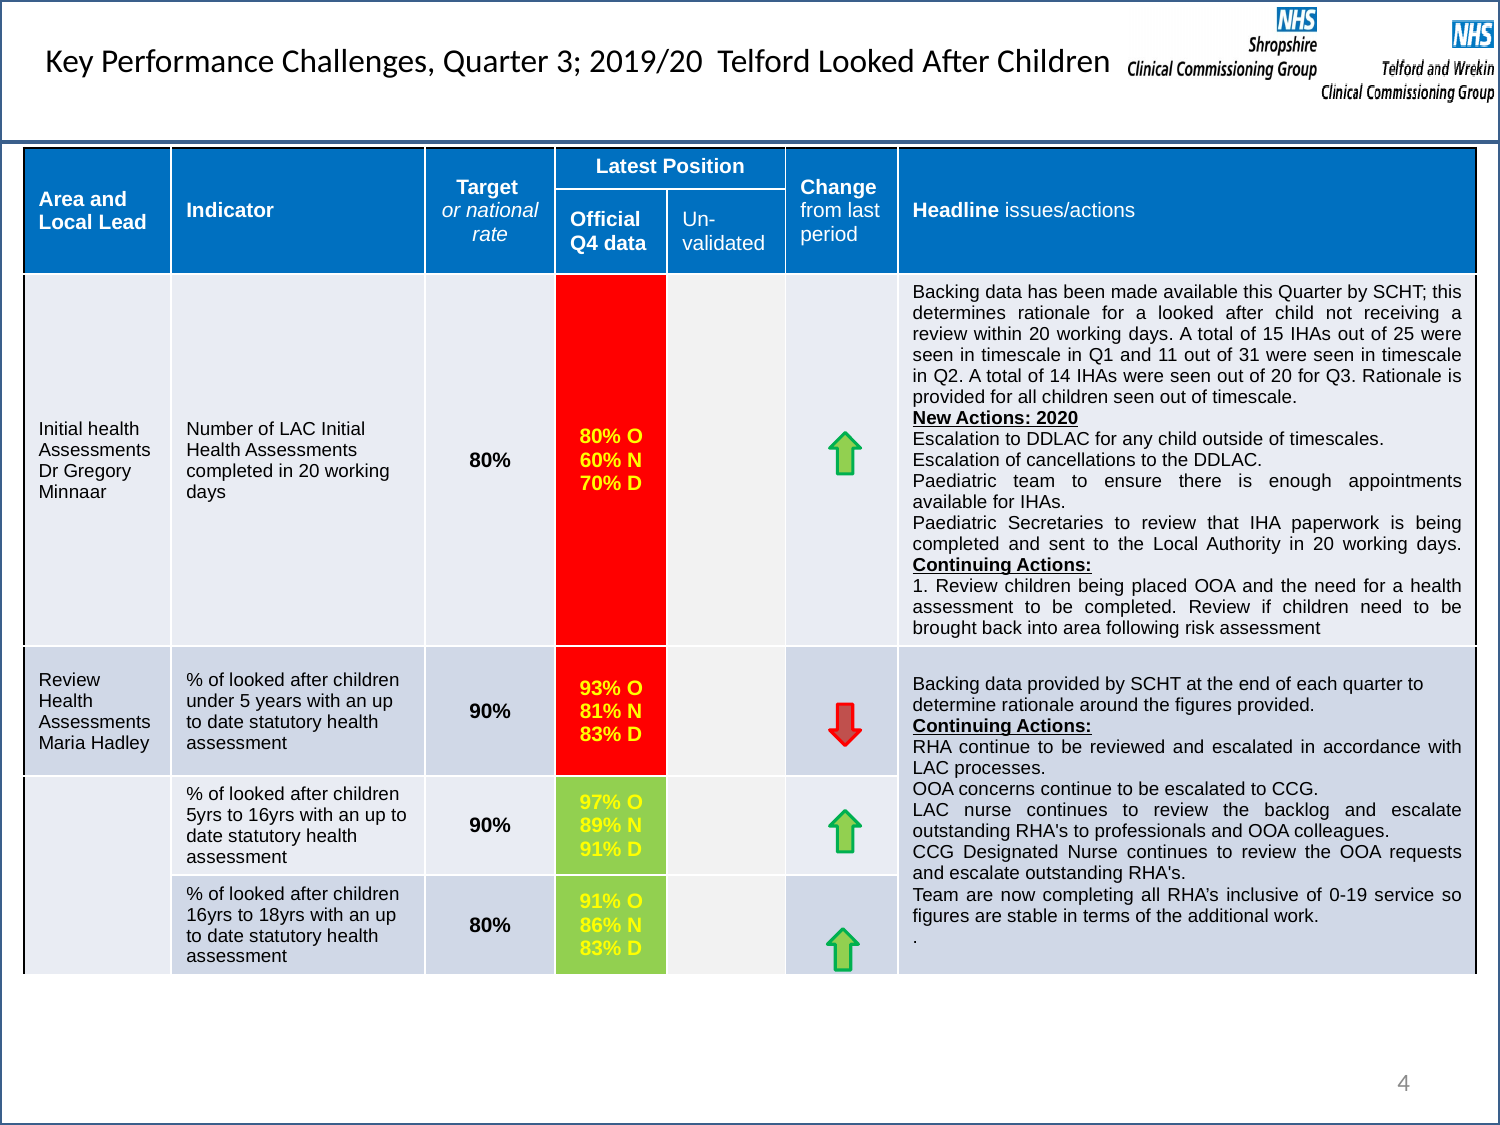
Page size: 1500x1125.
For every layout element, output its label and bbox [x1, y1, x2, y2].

text_box [0, 0, 1500, 1125]
picture [1127, 6, 1318, 80]
